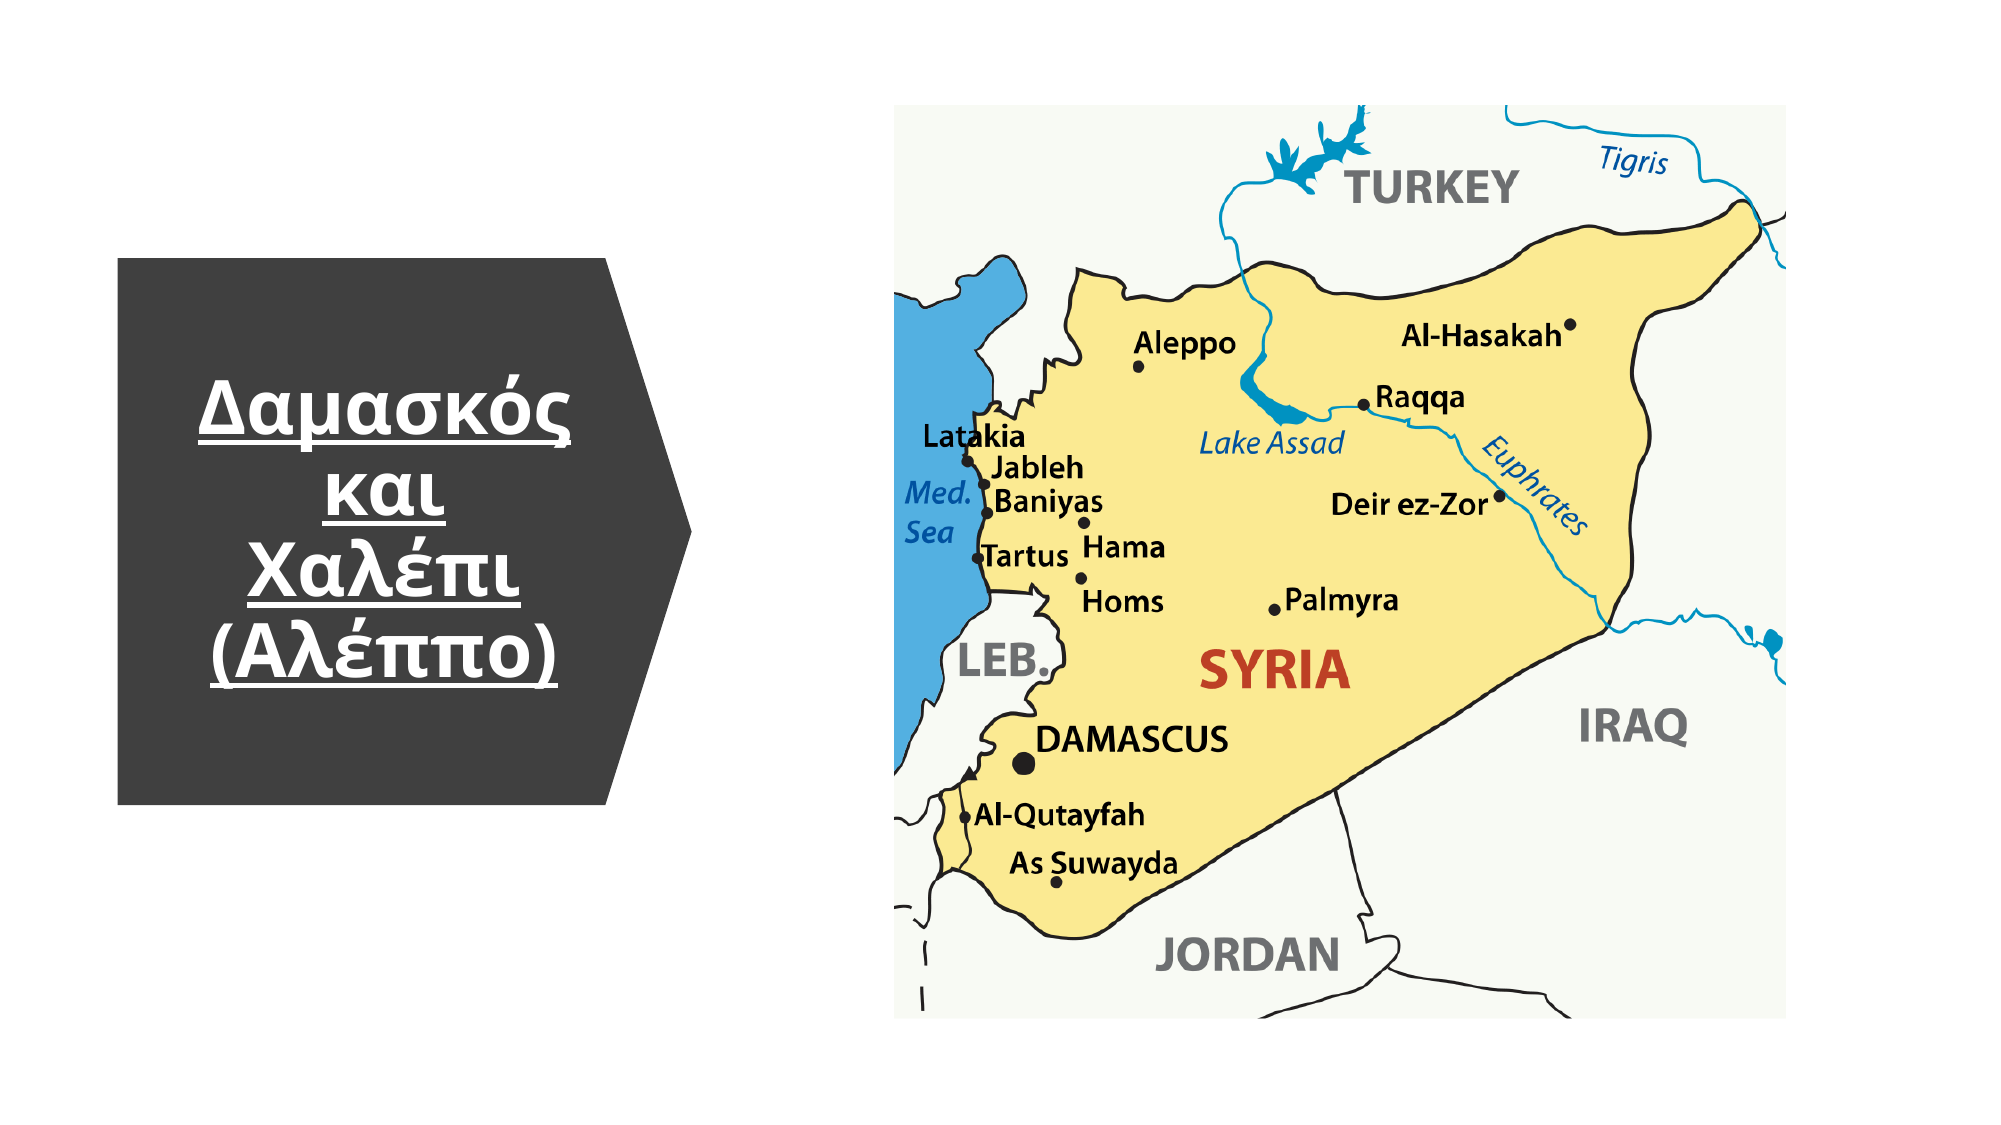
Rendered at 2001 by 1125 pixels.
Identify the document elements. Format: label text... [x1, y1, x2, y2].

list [894, 104, 1786, 1020]
title Δαμασκός και Χαλέπι (Αλέππο) [168, 322, 601, 741]
text_box [116, 256, 694, 807]
